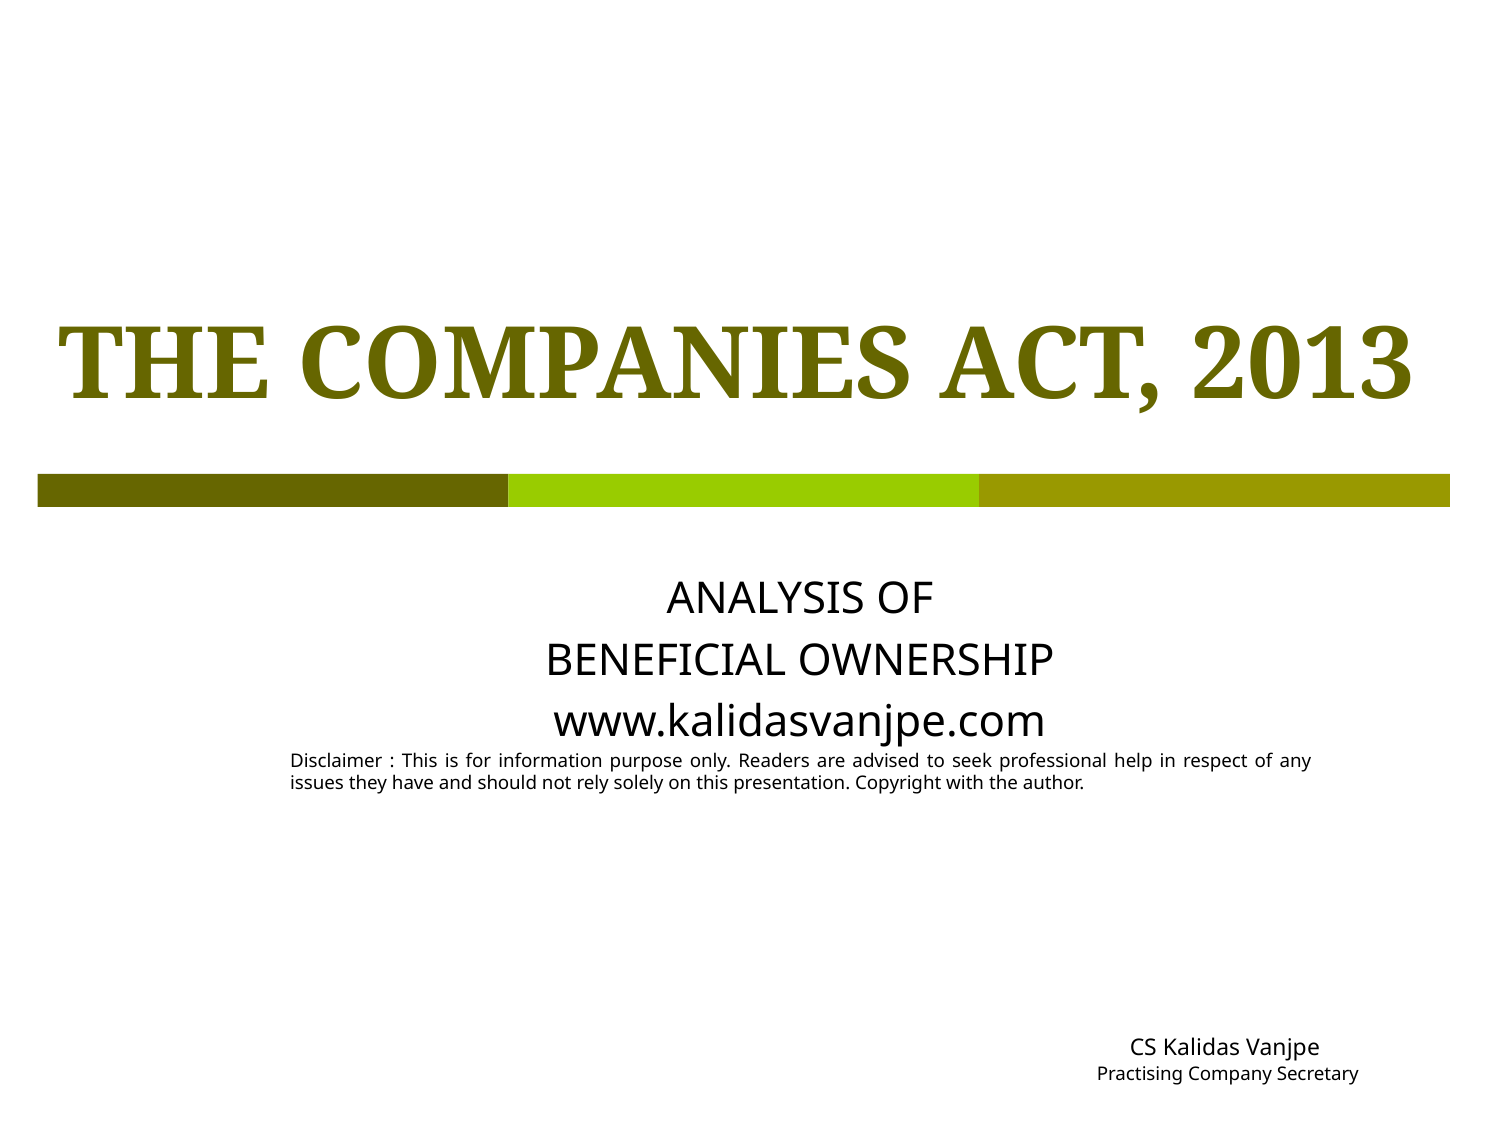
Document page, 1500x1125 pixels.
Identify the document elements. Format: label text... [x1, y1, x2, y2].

text_box CS Kalidas Vanjpe Practising Company Secretary [987, 1024, 1463, 1100]
title THE COMPANIES ACT, 2013 [37, 203, 1438, 427]
subtitle ANALYSIS OF BENEFICIAL OWNERSHIP www.kalidasvanjpe.com Disclaimer : This is for information purpose only. Readers are advised to seek professional help in respect of any issues they have and should not rely solely on this presentation. Copyright with the author. [274, 562, 1326, 826]
